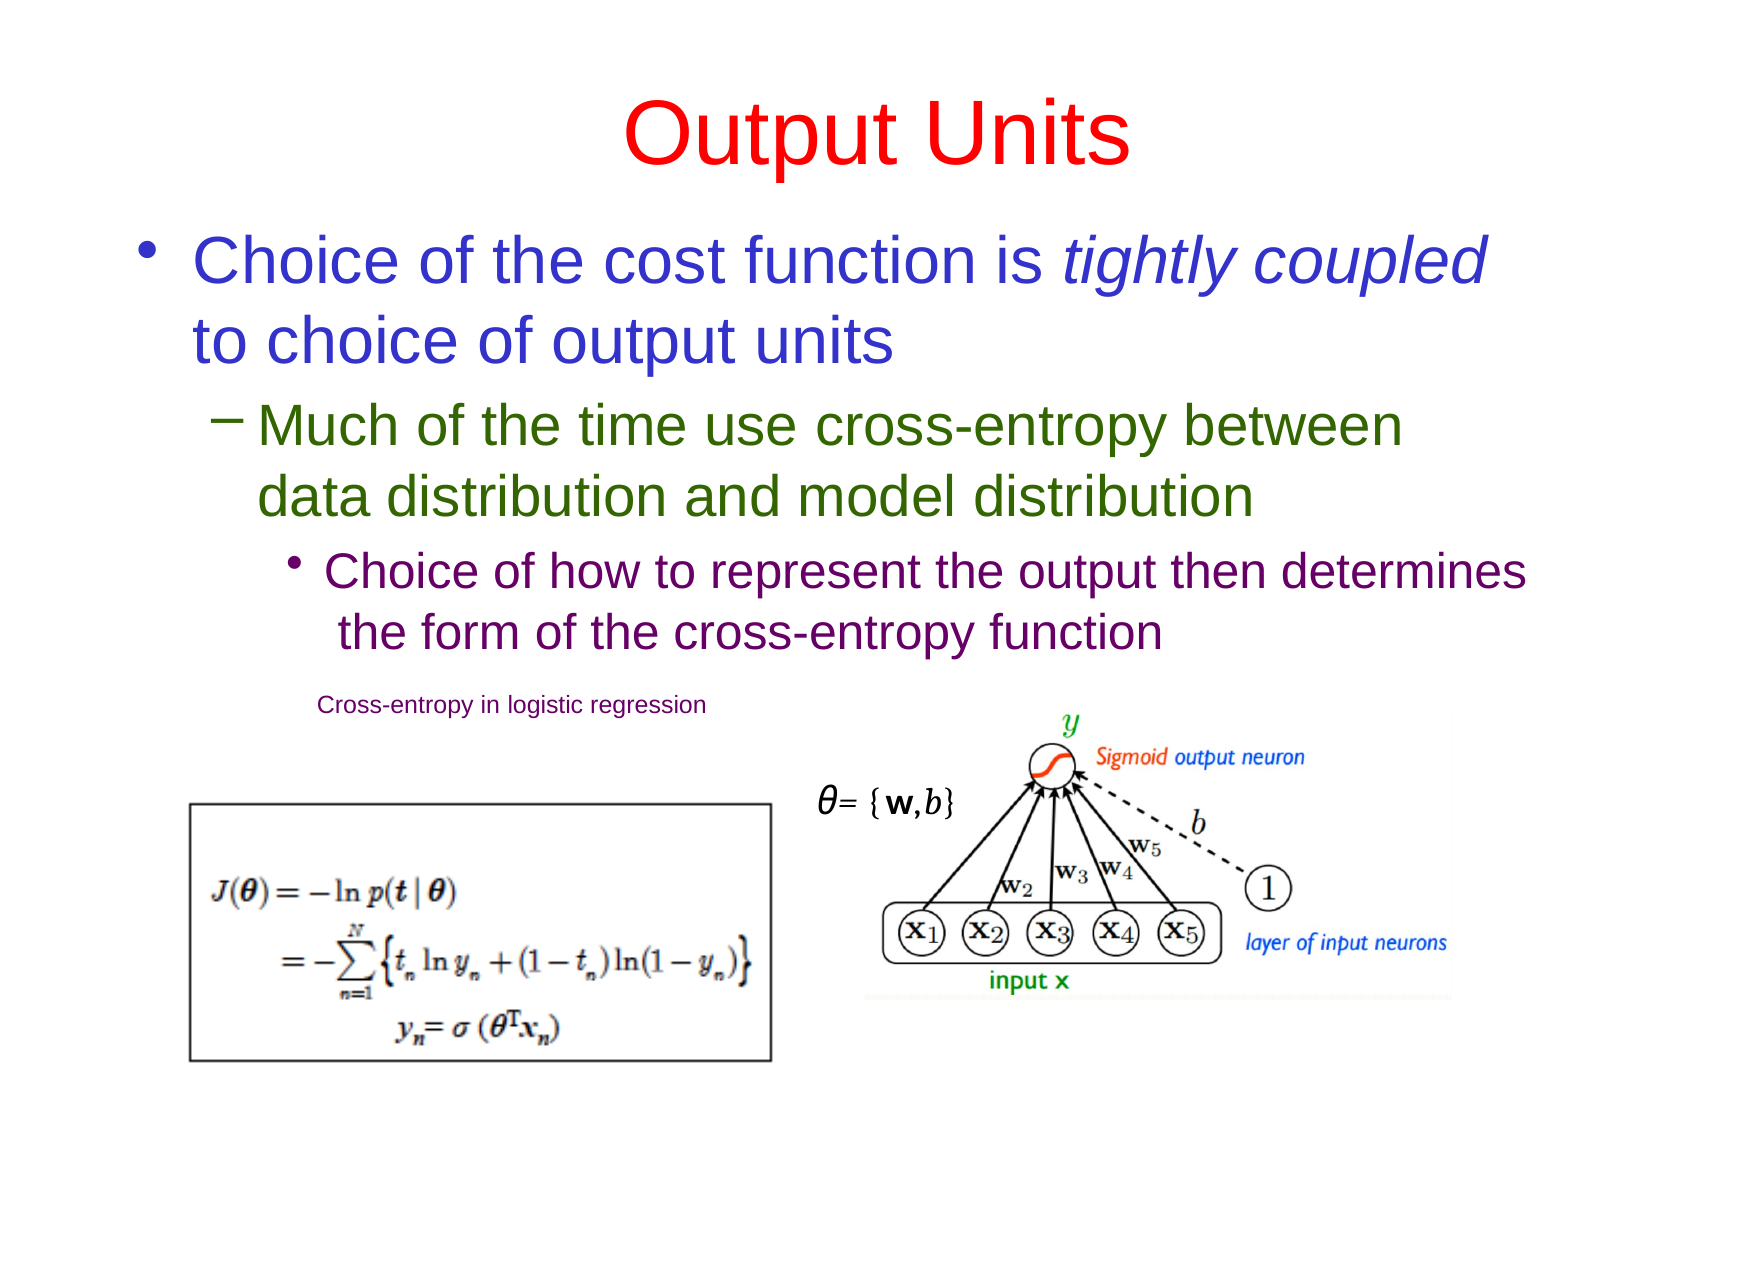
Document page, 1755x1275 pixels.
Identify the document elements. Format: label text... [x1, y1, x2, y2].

text_box Choice of the cost function is tightly coupled to choice of output units Much of the time use cross-entropy between data distribution and model distribution Choice of how to represent the output then determines the form of the cross-entropy function Cross-entropy in logistic regression [134, 212, 1533, 719]
picture [175, 787, 783, 1076]
text_box [864, 707, 1452, 1000]
text_box θ={w,b} [814, 773, 978, 823]
title Output Units [620, 71, 1135, 212]
